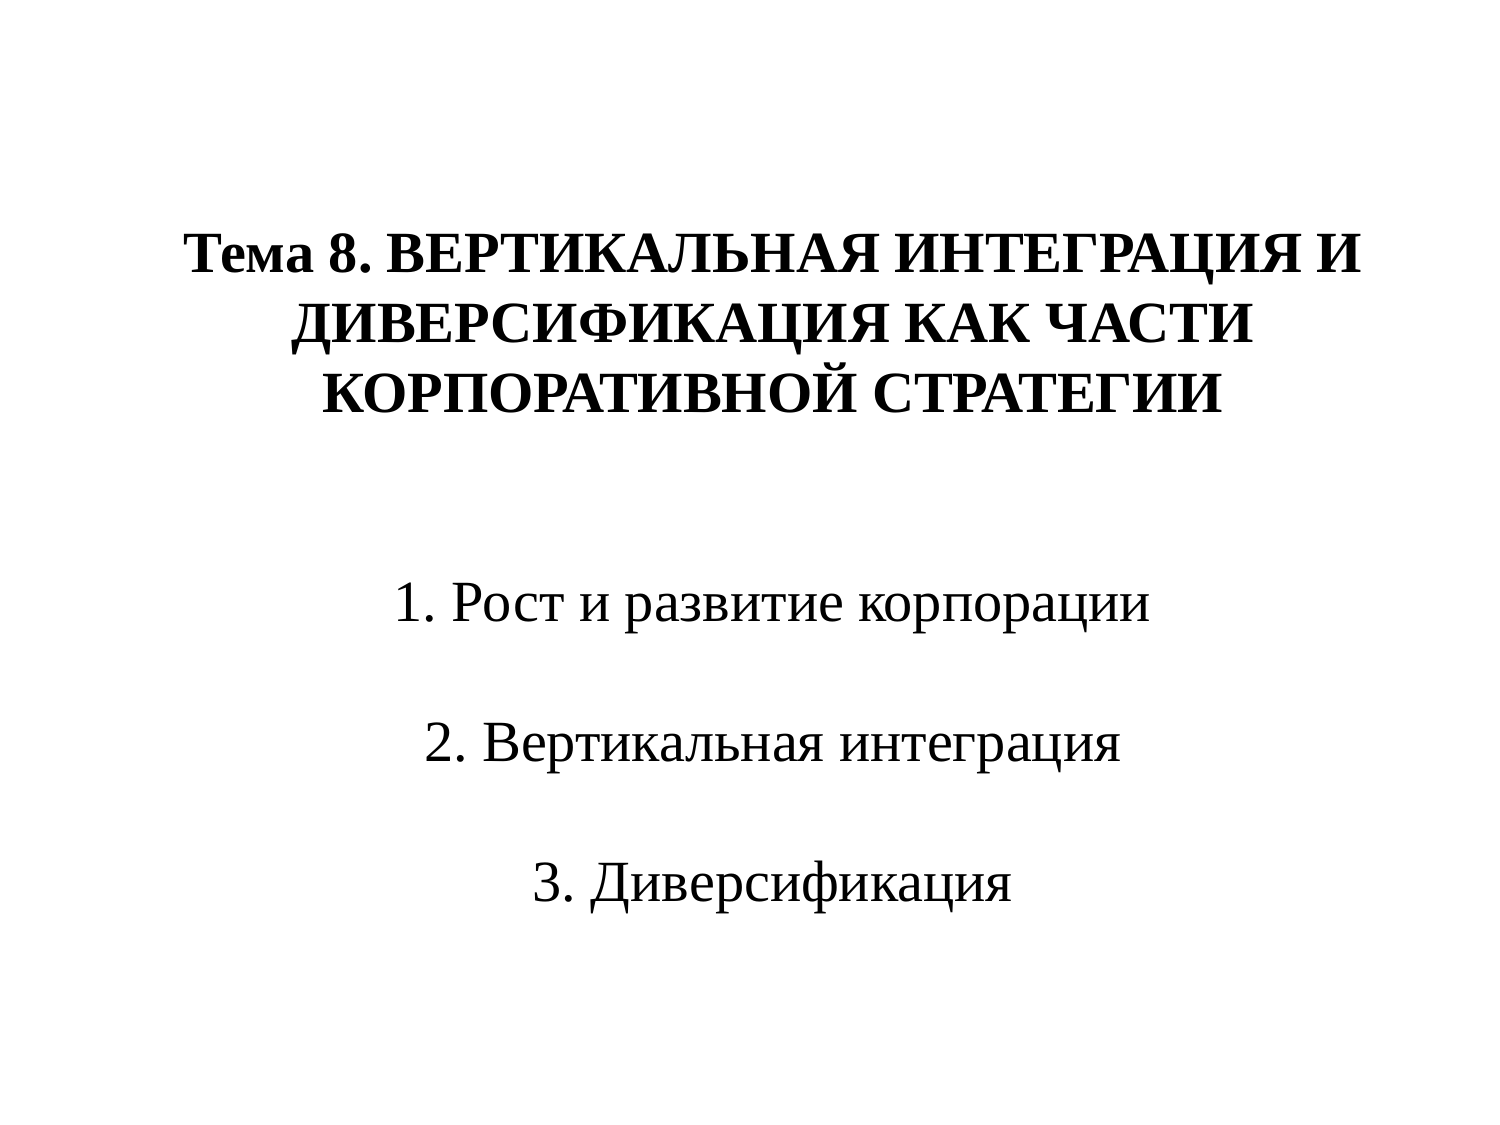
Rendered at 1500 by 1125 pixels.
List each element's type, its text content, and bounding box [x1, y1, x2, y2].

title Тема 8. ВЕРТИКАЛЬНАЯ ИНТЕГРАЦИЯ И ДИВЕРСИФИКАЦИЯ КАК ЧАСТИ КОРПОРАТИВНОЙ СТРАТЕГИИ 1. Рост и развитие корпорации 2. Вертикальная интеграция 3. Диверсификация [75, 45, 1471, 1083]
